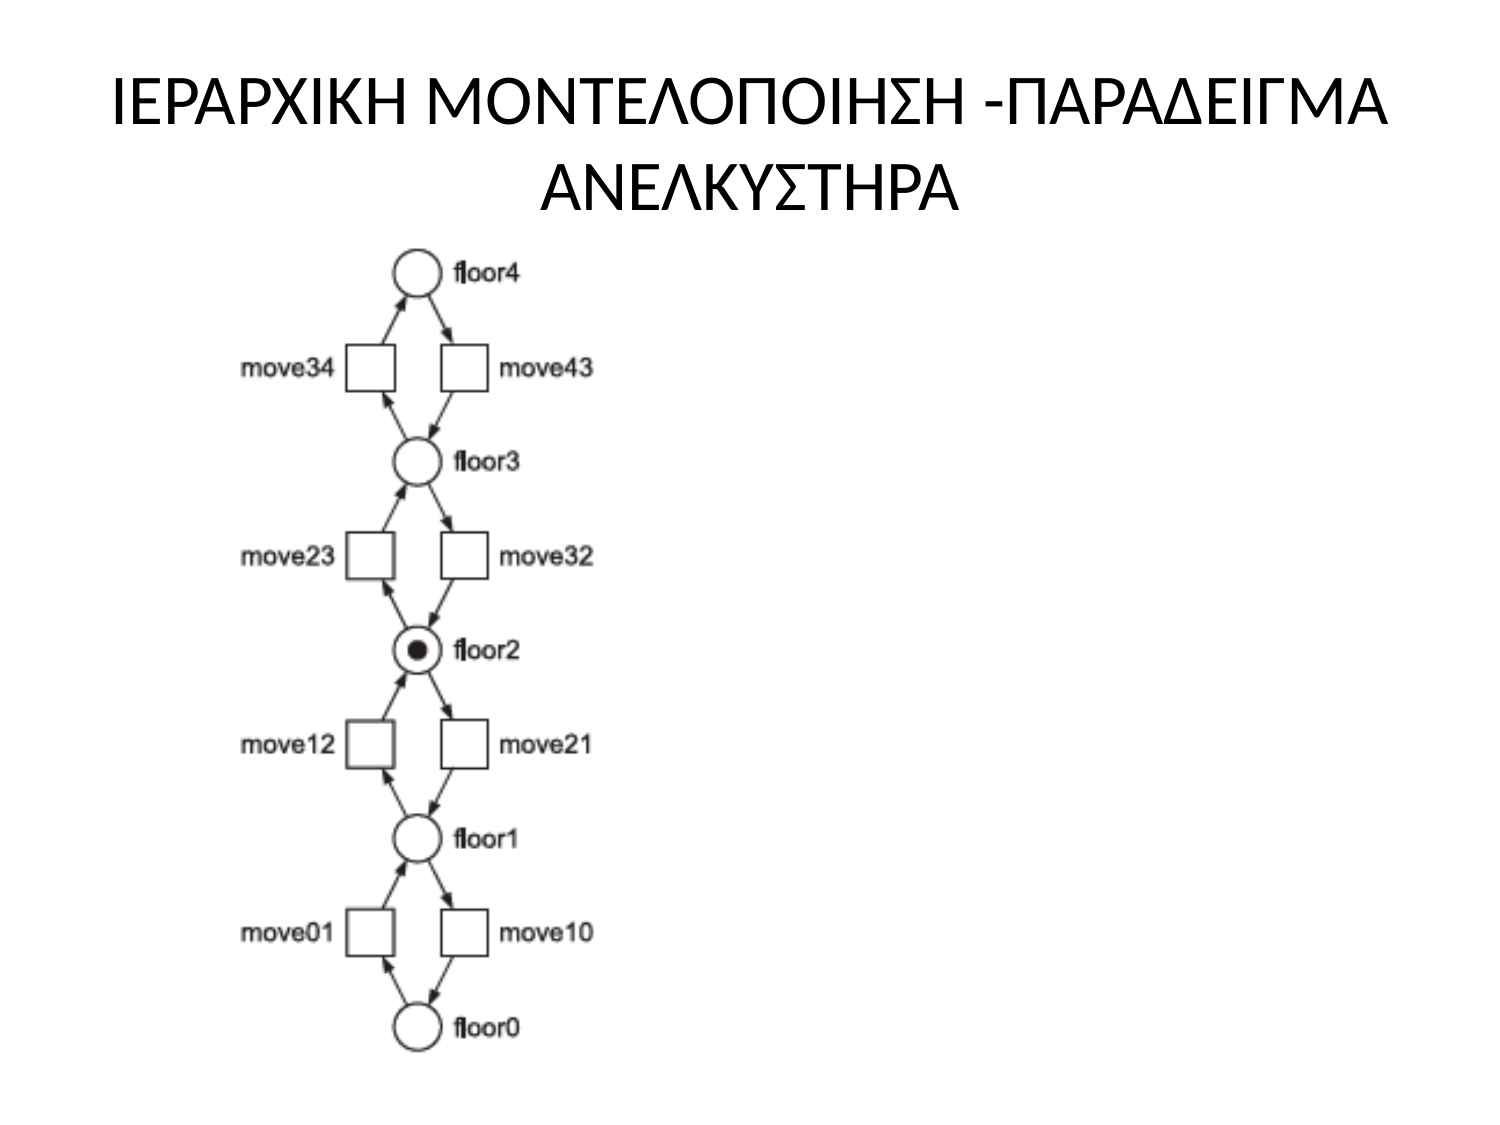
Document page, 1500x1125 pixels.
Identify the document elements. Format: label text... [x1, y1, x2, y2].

title ΙΕΡΑΡΧΙΚΗ ΜΟΝΤΕΛΟΠΟΙΗΣΗ -ΠΑΡΑΔΕΙΓΜΑ ΑΝΕΛΚΥΣΤΗΡΑ [75, 45, 1425, 233]
picture [135, 231, 668, 1055]
